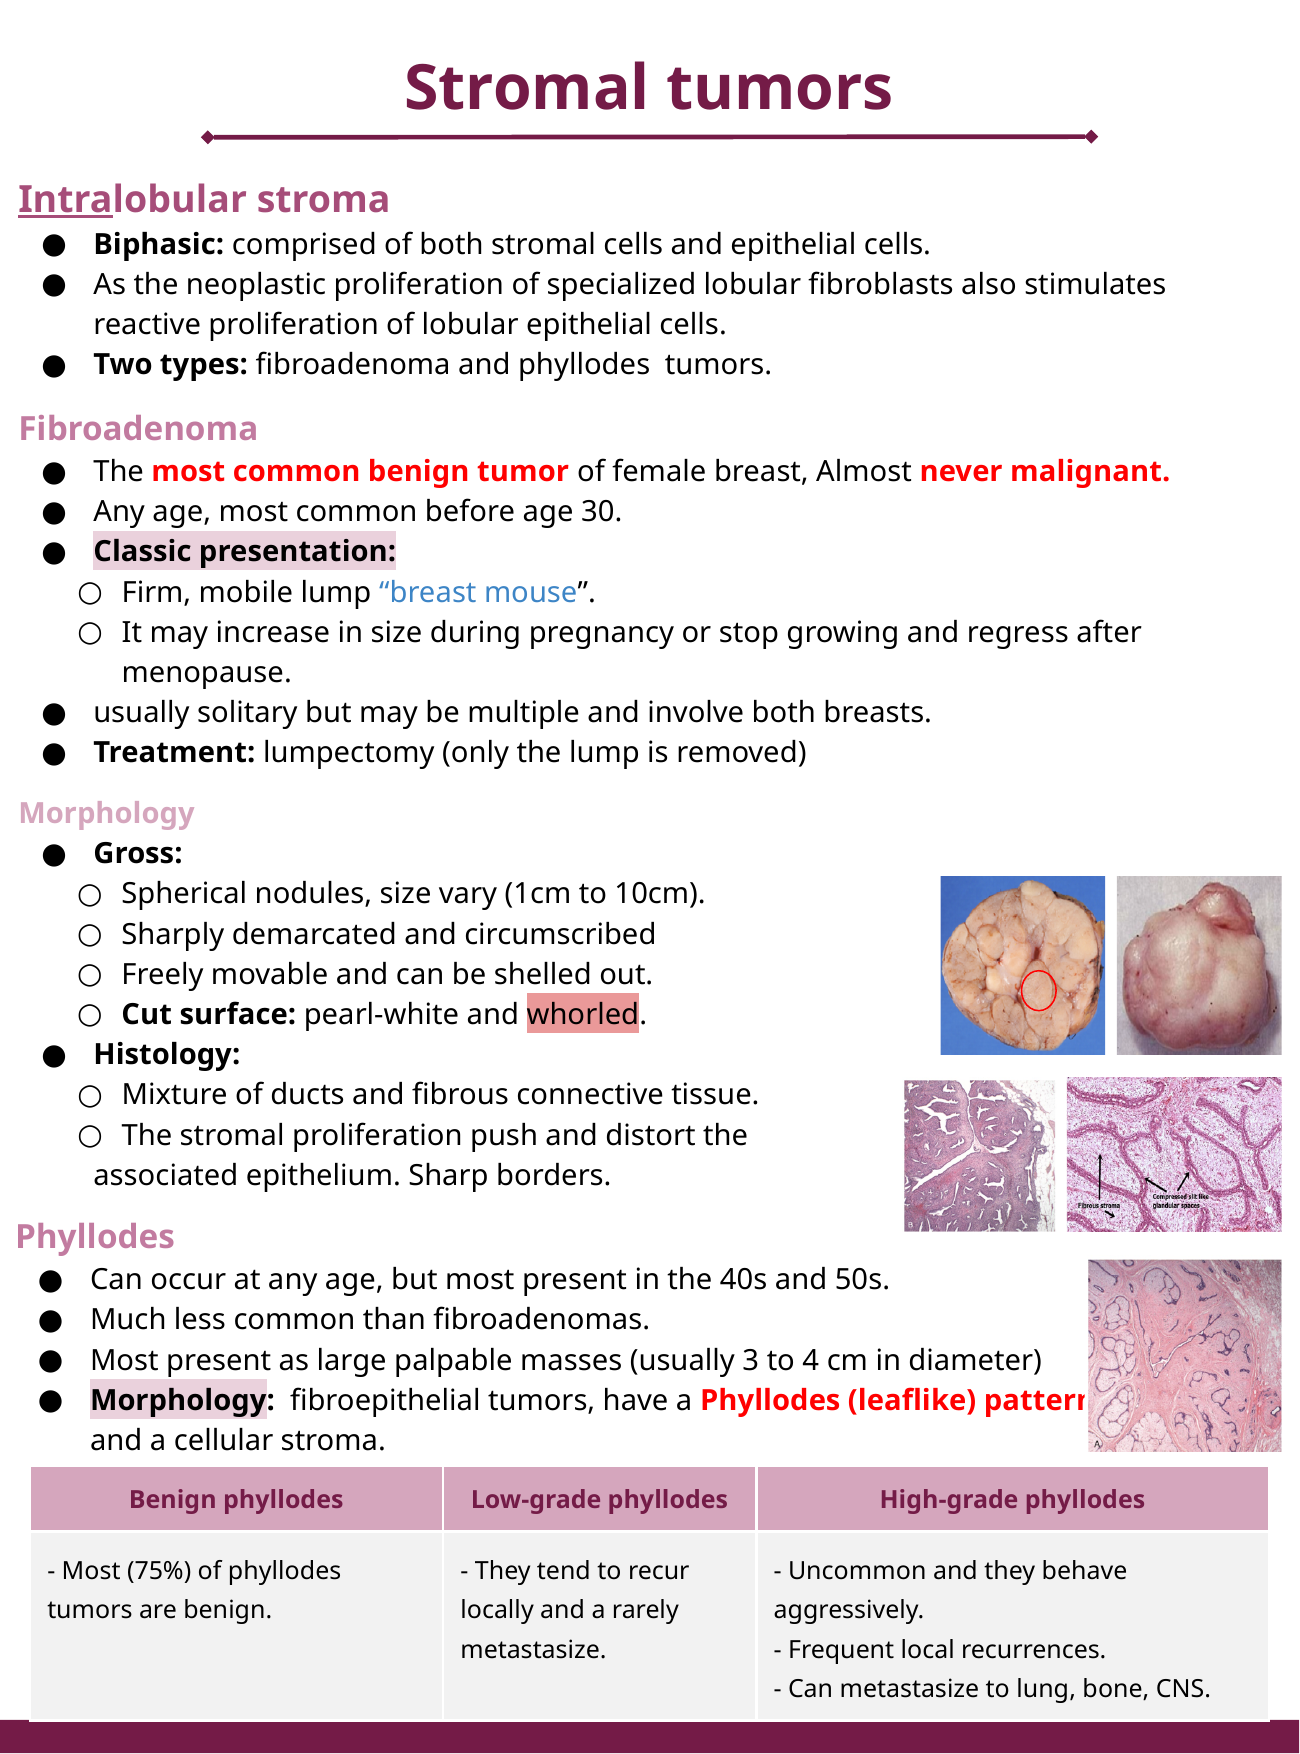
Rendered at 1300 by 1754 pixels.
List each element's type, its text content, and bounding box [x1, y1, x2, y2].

table_header Low-grade phyllodes [444, 1467, 755, 1530]
table_cell - Uncommon and they behave aggressively. - Frequent local recurrences. - Can metastasize to lung, bone, CNS. [758, 1533, 1268, 1719]
picture [1116, 876, 1282, 1056]
picture [1084, 1255, 1282, 1452]
table_cell - Most (75%) of phyllodes tumors are benign. [31, 1533, 442, 1719]
picture [940, 876, 1106, 1056]
table_header High-grade phyllodes [758, 1467, 1268, 1530]
text_box Intralobular stroma Biphasic: comprised of both stromal cells and epithelial cells. As the neoplastic proliferation of specialized lobular fibroblasts also stimulates reactive proliferation of lobular epithelial cells. Two types: fibroadenoma and phyllodes tumors. Fibroadenoma The most common benign tumor of female breast, Almost never malignant. Any age, most common before age 30. Classic presentation: Firm, mobile lump “breast mouse”. It may increase in size during pregnancy or stop growing and regress after menopause. usually solitary but may be multiple and involve both breasts. Treatment: lumpectomy (only the lump is removed) Morphology Gross: Spherical nodules, size vary (1cm to 10cm). Sharply demarcated and circumscribed Freely movable and can be shelled out. Cut surface: pearl-white and whorled. Histology: Mixture of ducts and fibrous connective tissue. The stromal proliferation push and distort the associated epithelium. Sharp borders. [3, 153, 1187, 1194]
table_header Benign phyllodes [31, 1467, 442, 1530]
picture [1066, 1077, 1282, 1233]
table_cell - They tend to recur locally and a rarely metastasize. [444, 1533, 755, 1719]
picture [901, 1077, 1057, 1233]
text_box Stromal tumors [112, 12, 1188, 157]
text_box Phyllodes Can occur at any age, but most present in the 40s and 50s. Much less common than fibroadenomas. Most present as large palpable masses (usually 3 to 4 cm in diameter) Morphology: fibroepithelial tumors, have a Phyllodes (leaflike) pattern and a cellular stroma. [0, 1194, 1134, 1439]
